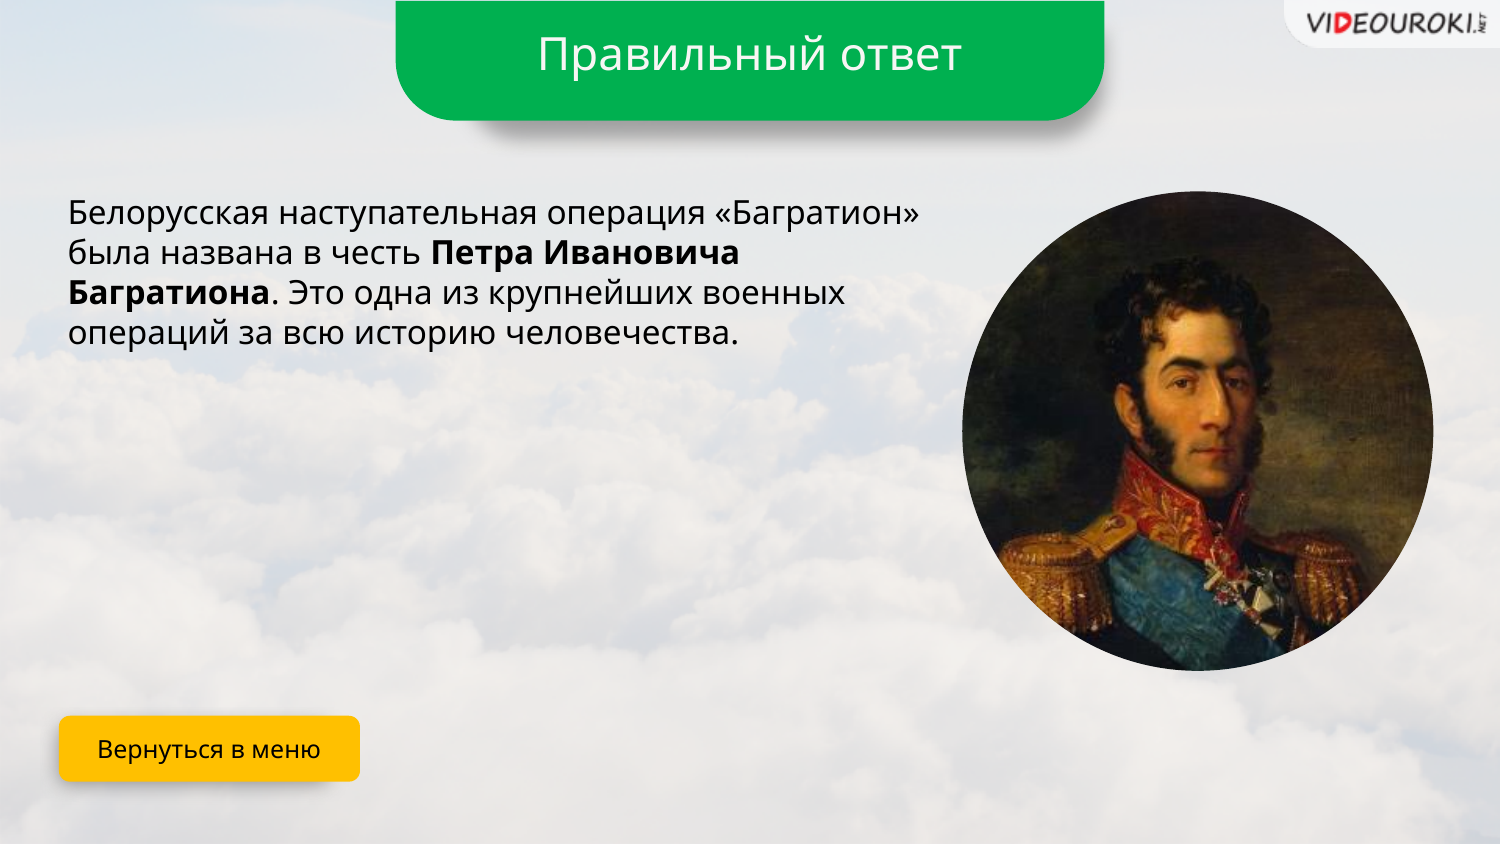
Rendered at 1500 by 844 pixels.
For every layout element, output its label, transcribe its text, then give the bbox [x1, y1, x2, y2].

text_box Вернуться в меню [57, 714, 362, 783]
text_box [394, 0, 1106, 122]
picture [0, 0, 1500, 844]
text_box Правильный ответ [522, 17, 978, 88]
text_box Белорусская наступательная операция «Багратион» была названа в честь Петра Ивановича Багратиона. Это одна из крупнейших военных операций за всю историю человечества. [67, 191, 951, 352]
